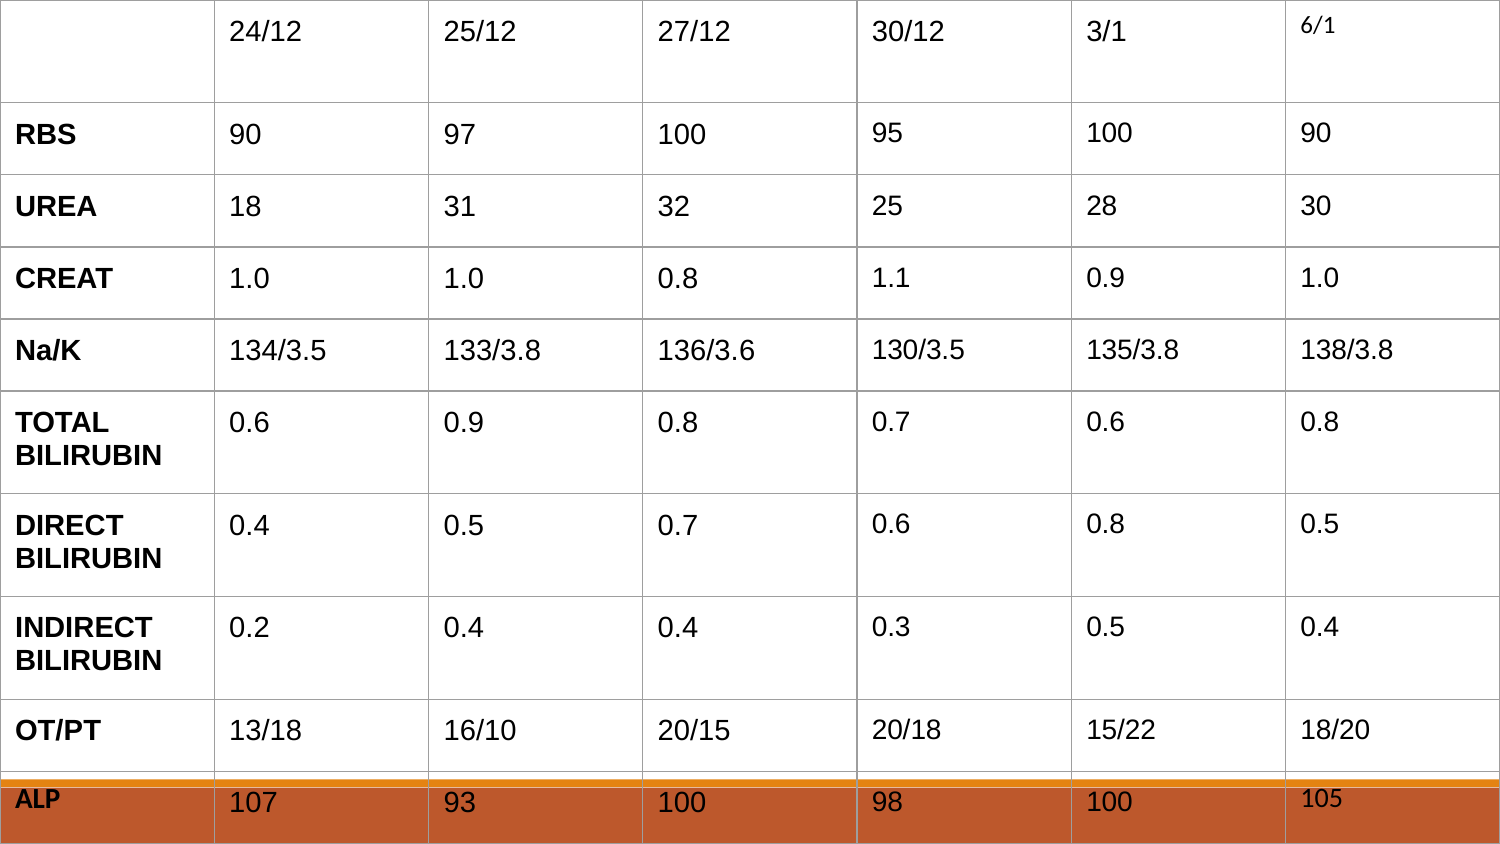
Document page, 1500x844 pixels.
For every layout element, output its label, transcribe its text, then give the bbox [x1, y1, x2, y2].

table_cell 0.3 [858, 597, 1071, 699]
table_cell 0.2 [215, 597, 428, 699]
table_cell 0.5 [1286, 494, 1499, 596]
table_cell Na/K [1, 320, 214, 390]
table_cell 100 [643, 103, 856, 174]
table_cell 0.7 [858, 392, 1071, 493]
table_cell 0.4 [429, 597, 642, 699]
table_header 30/12 [858, 1, 1071, 102]
table_cell 100 [643, 772, 856, 843]
table_cell 0.6 [215, 392, 428, 493]
table_cell 0.6 [1072, 392, 1285, 493]
table_cell 107 [215, 772, 428, 843]
table_cell 30 [1286, 175, 1499, 246]
table_cell TOTAL BILIRUBIN [1, 392, 214, 493]
table_cell 138/3.8 [1286, 320, 1499, 390]
table_cell 0.4 [215, 494, 428, 596]
table_cell 95 [858, 103, 1071, 174]
table_header [1, 1, 214, 102]
table_cell DIRECT BILIRUBIN [1, 494, 214, 596]
table_cell 100 [1072, 772, 1285, 843]
table_cell 105 [1286, 772, 1499, 843]
table_header 6/1 [1286, 1, 1499, 102]
table_cell 0.8 [643, 248, 856, 318]
table_cell 25 [858, 175, 1071, 246]
table_cell 130/3.5 [858, 320, 1071, 390]
table_cell 1.1 [858, 248, 1071, 318]
table_cell 0.8 [1286, 392, 1499, 493]
table_cell RBS [1, 103, 214, 174]
table_cell 28 [1072, 175, 1285, 246]
table_cell 100 [1072, 103, 1285, 174]
table_cell 18 [215, 175, 428, 246]
table_cell 133/3.8 [429, 320, 642, 390]
table_cell 0.5 [429, 494, 642, 596]
table_cell 0.4 [643, 597, 856, 699]
table_cell 135/3.8 [1072, 320, 1285, 390]
table_cell 0.8 [1072, 494, 1285, 596]
table_header 24/12 [215, 1, 428, 102]
table_cell 13/18 [215, 700, 428, 771]
table_cell 90 [215, 103, 428, 174]
table_cell 31 [429, 175, 642, 246]
table_cell ALP [1, 772, 214, 843]
table_cell 0.4 [1286, 597, 1499, 699]
table_cell INDIRECT BILIRUBIN [1, 597, 214, 699]
table_cell 136/3.6 [643, 320, 856, 390]
table_cell 15/22 [1072, 700, 1285, 771]
table_cell OT/PT [1, 700, 214, 771]
table_cell 0.5 [1072, 597, 1285, 699]
table_cell 20/18 [858, 700, 1071, 771]
table_cell UREA [1, 175, 214, 246]
table_cell 20/15 [643, 700, 856, 771]
table_cell 1.0 [1286, 248, 1499, 318]
table_cell CREAT [1, 248, 214, 318]
table_cell 1.0 [429, 248, 642, 318]
table_cell 134/3.5 [215, 320, 428, 390]
table_header 27/12 [643, 1, 856, 102]
table_cell 0.7 [643, 494, 856, 596]
table_cell 0.6 [858, 494, 1071, 596]
table_cell 98 [858, 772, 1071, 843]
table_cell 97 [429, 103, 642, 174]
table_cell 16/10 [429, 700, 642, 771]
table_cell 1.0 [215, 248, 428, 318]
table_cell 0.9 [1072, 248, 1285, 318]
table_header 25/12 [429, 1, 642, 102]
table_cell 18/20 [1286, 700, 1499, 771]
table_cell 90 [1286, 103, 1499, 174]
table_cell 93 [429, 772, 642, 843]
table_cell 32 [643, 175, 856, 246]
table_header 3/1 [1072, 1, 1285, 102]
table_cell 0.8 [643, 392, 856, 493]
table_cell 0.9 [429, 392, 642, 493]
